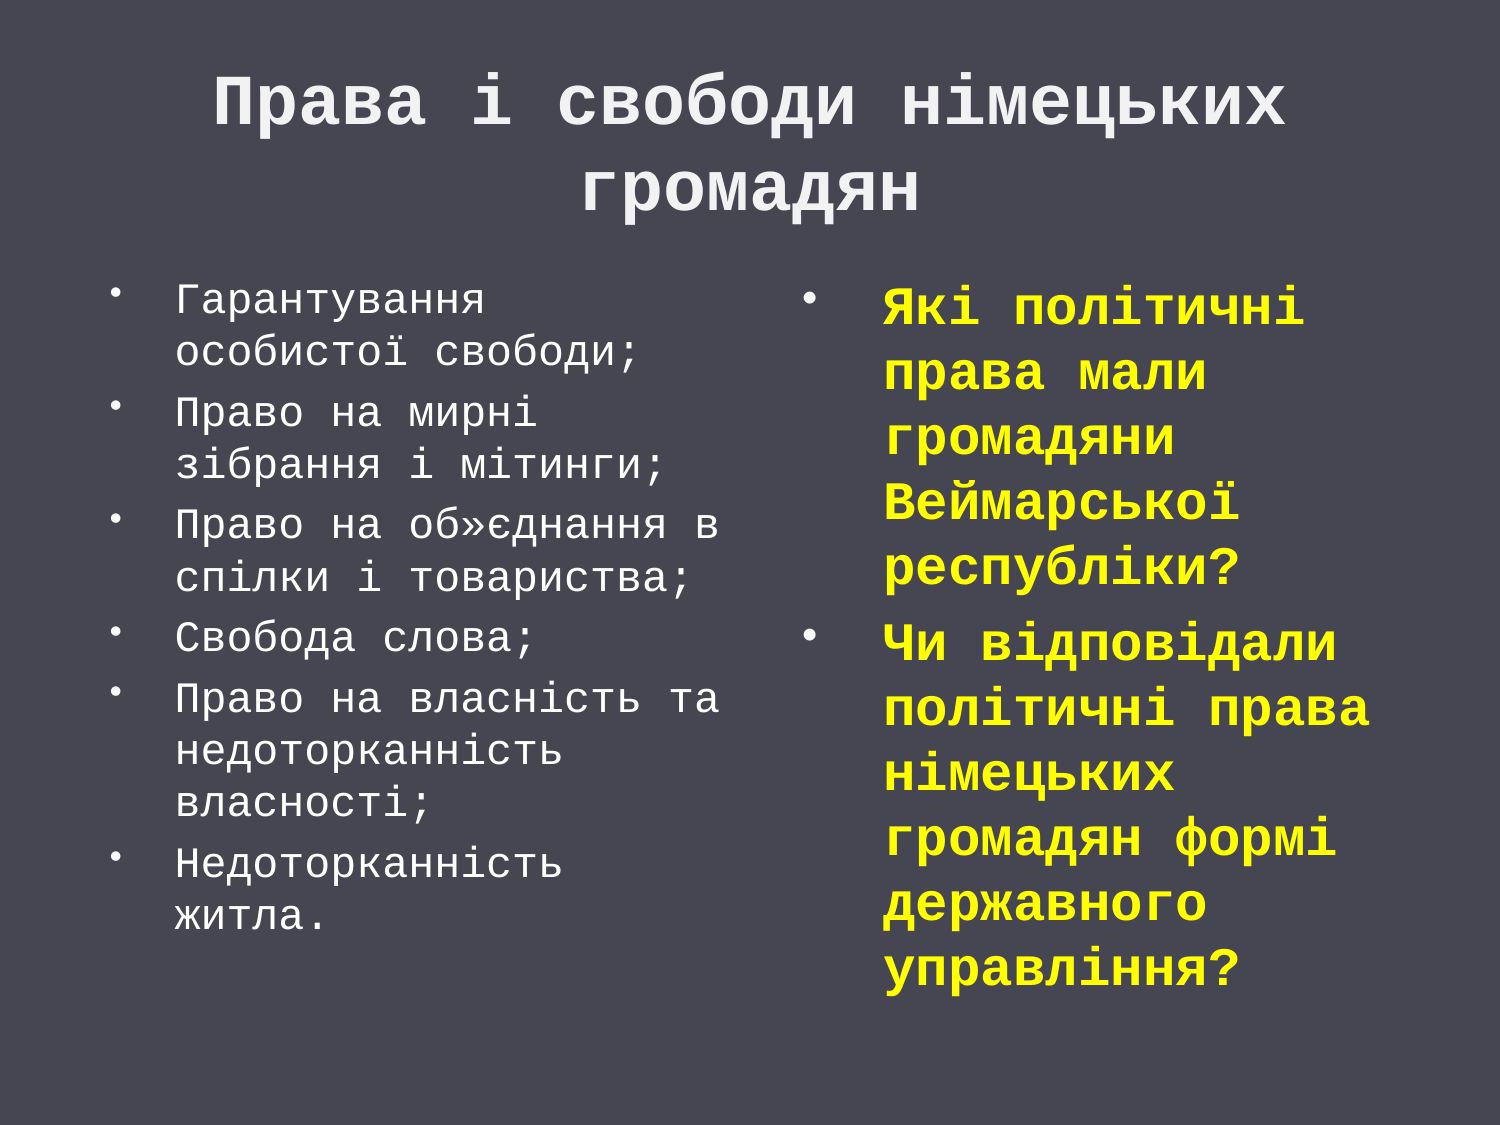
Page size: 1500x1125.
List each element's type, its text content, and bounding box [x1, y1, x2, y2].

list Які політичні права мали громадяни Веймарської республіки? Чи відповідали політичні права німецьких громадян формі державного управління? [762, 262, 1426, 1006]
list Гарантування особистої свободи; Право на мирні зібрання і мітинги; Право на об»єднання в спілки і товариства; Свобода слова; Право на власність та недоторканність власності; Недоторканність житла. [74, 262, 738, 1006]
title Права і свободи німецьких громадян [75, 45, 1425, 233]
